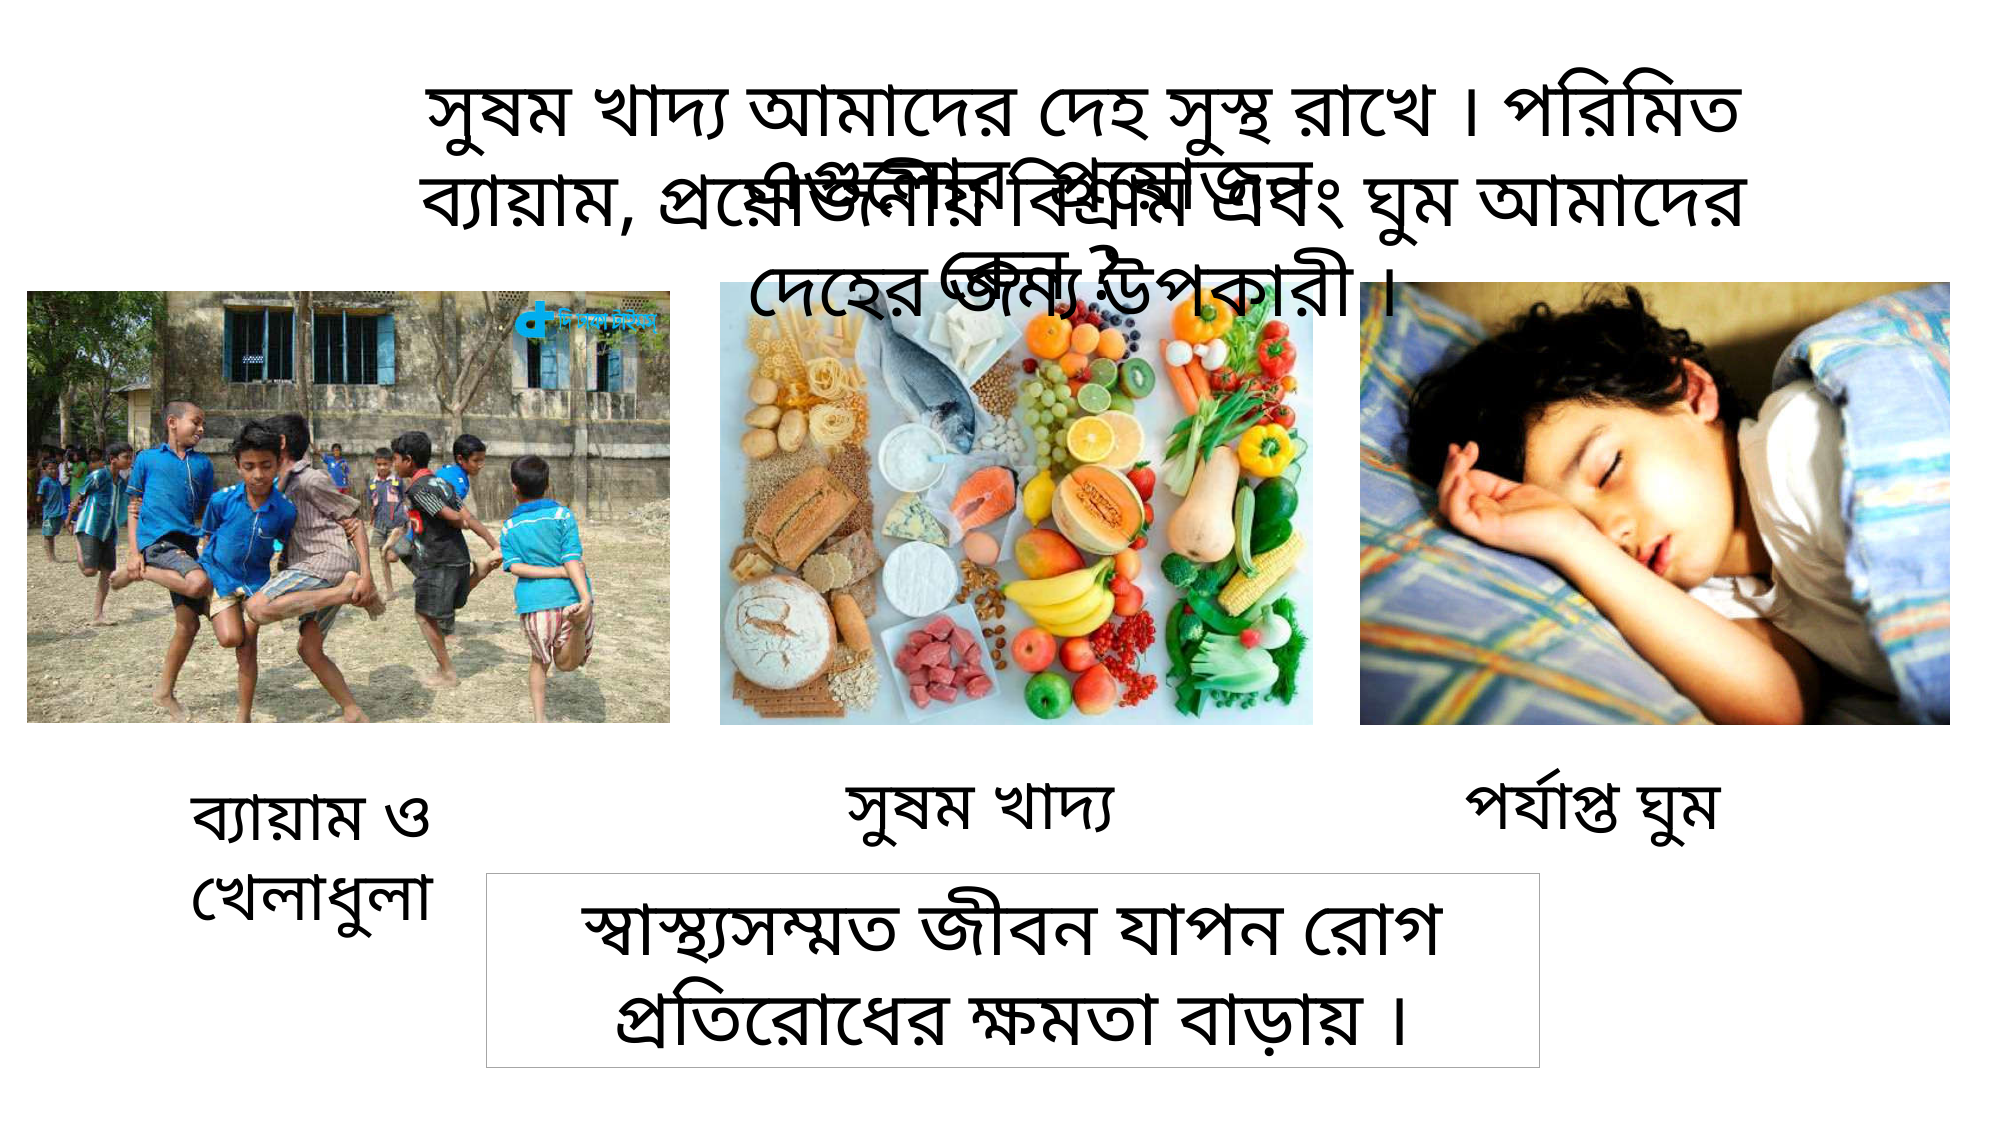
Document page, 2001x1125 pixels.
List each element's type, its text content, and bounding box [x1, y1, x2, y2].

text_box স্বাস্থ্যসম্মত জীবন যাপন রোগ প্রতিরোধের ক্ষমতা বাড়ায় । [486, 873, 1540, 1068]
text_box সুষম খাদ্য আমাদের দেহ সুস্থ রাখে । পরিমিত ব্যায়াম, প্রয়োজনীয় বিশ্রাম এবং ঘুম আমাদের দেহের জন্য উপকারী । [311, 54, 1856, 339]
picture [720, 282, 1313, 725]
text_box সুষম খাদ্য [812, 755, 1148, 851]
text_box ব্যায়াম ও খেলাধুলা [88, 766, 536, 941]
picture [27, 291, 670, 723]
picture [1360, 282, 1950, 725]
text_box পর্যাপ্ত ঘুম [1425, 755, 1761, 851]
text_box এগুলোর প্রয়োজন কেন ? [717, 127, 1342, 323]
